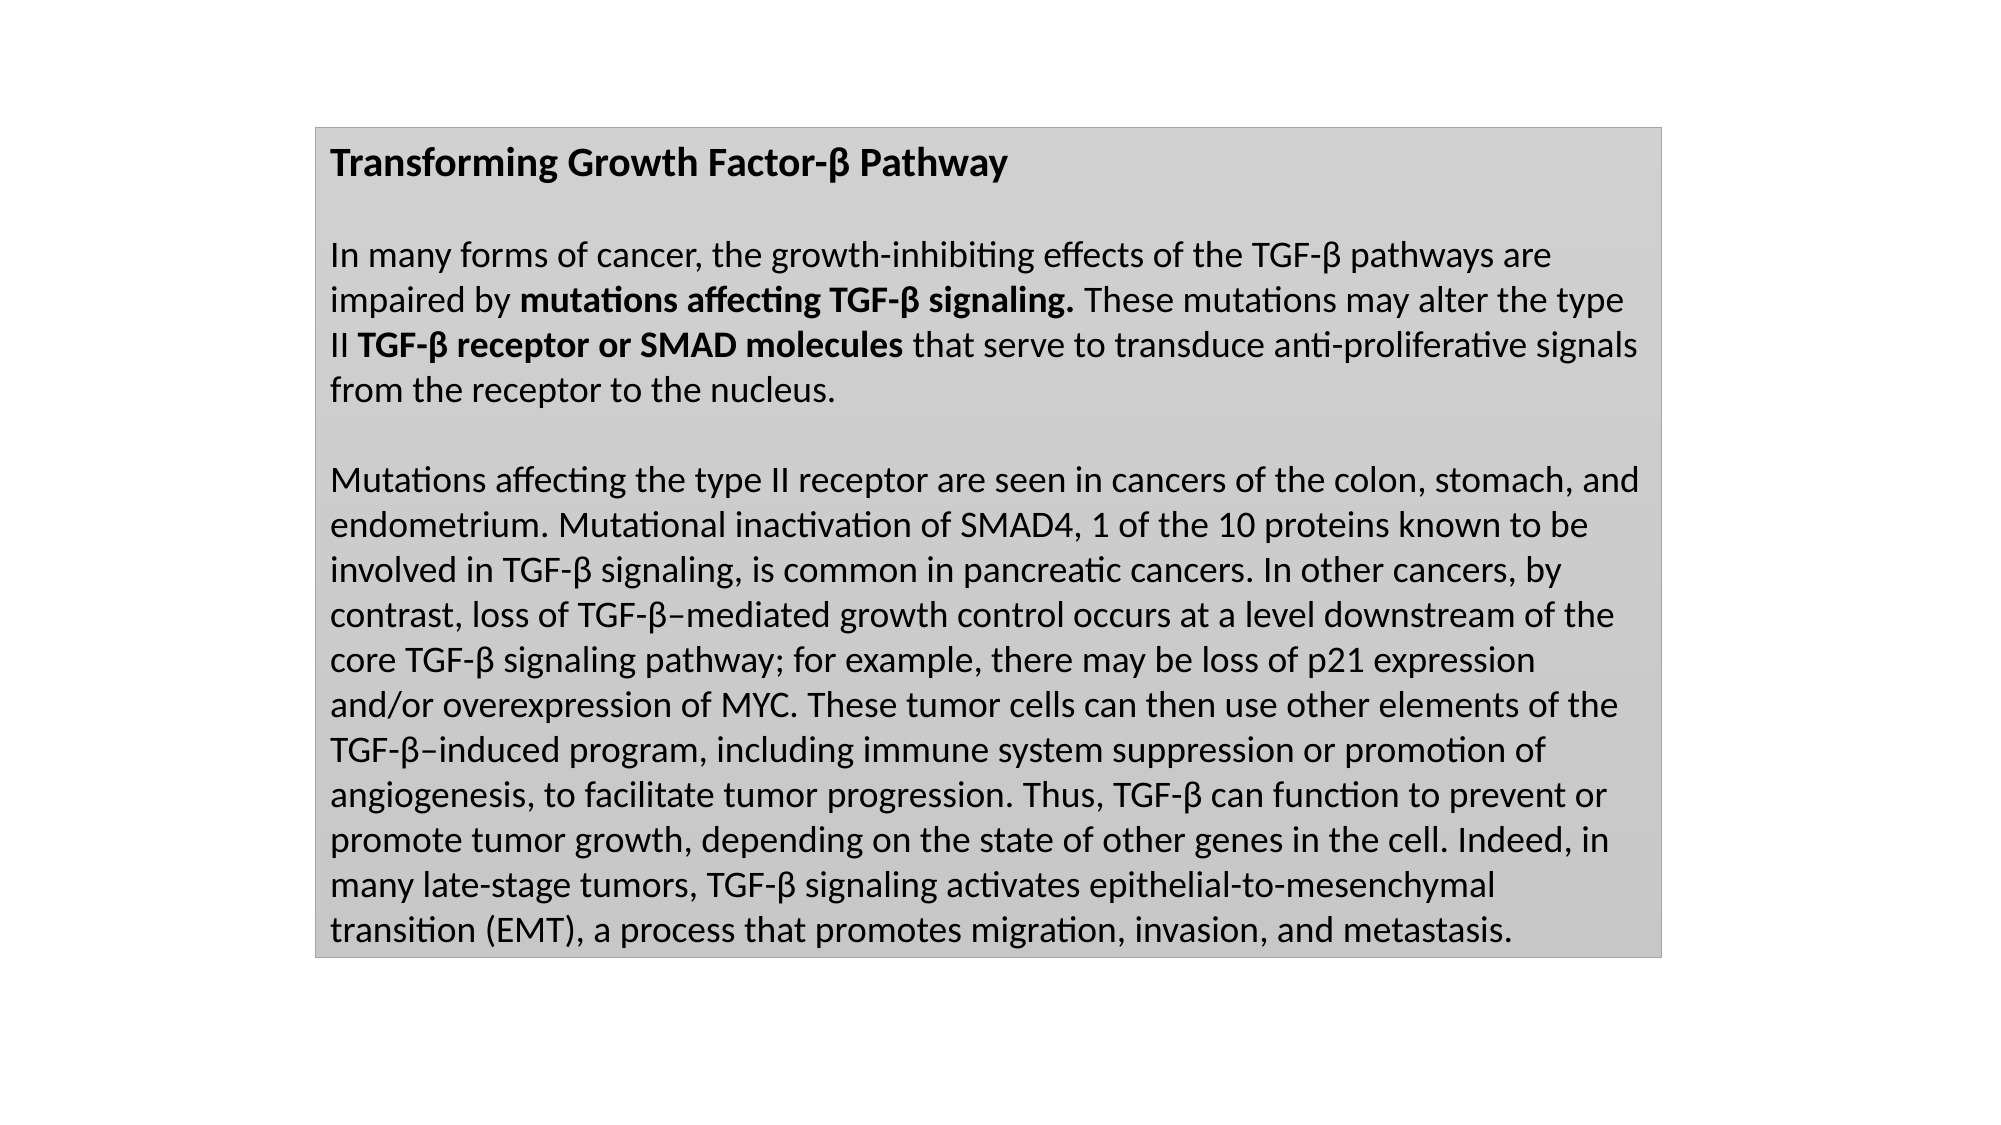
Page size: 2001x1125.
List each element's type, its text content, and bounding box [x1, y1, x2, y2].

text_box Transforming Growth Factor-β Pathway In many forms of cancer, the growth-inhibiting effects of the TGF-β pathways are impaired by mutations affecting TGF-β signaling. These mutations may alter the type II TGF-β receptor or SMAD molecules that serve to transduce anti-proliferative signals from the receptor to the nucleus. Mutations affecting the type II receptor are seen in cancers of the colon, stomach, and endometrium. Mutational inactivation of SMAD4, 1 of the 10 proteins known to be involved in TGF-β signaling, is common in pancreatic cancers. In other cancers, by contrast, loss of TGF-β–mediated growth control occurs at a level downstream of the core TGF-β signaling pathway; for example, there may be loss of p21 expression and/or overexpression of MYC. These tumor cells can then use other elements of the TGF-β–induced program, including immune system suppression or promotion of angiogenesis, to facilitate tumor progression. Thus, TGF-β can function to prevent or promote tumor growth, depending on the state of other genes in the cell. Indeed, in many late-stage tumors, TGF-β signaling activates epithelial-to-mesenchymal transition (EMT), a process that promotes migration, invasion, and metastasis. [315, 127, 1662, 958]
